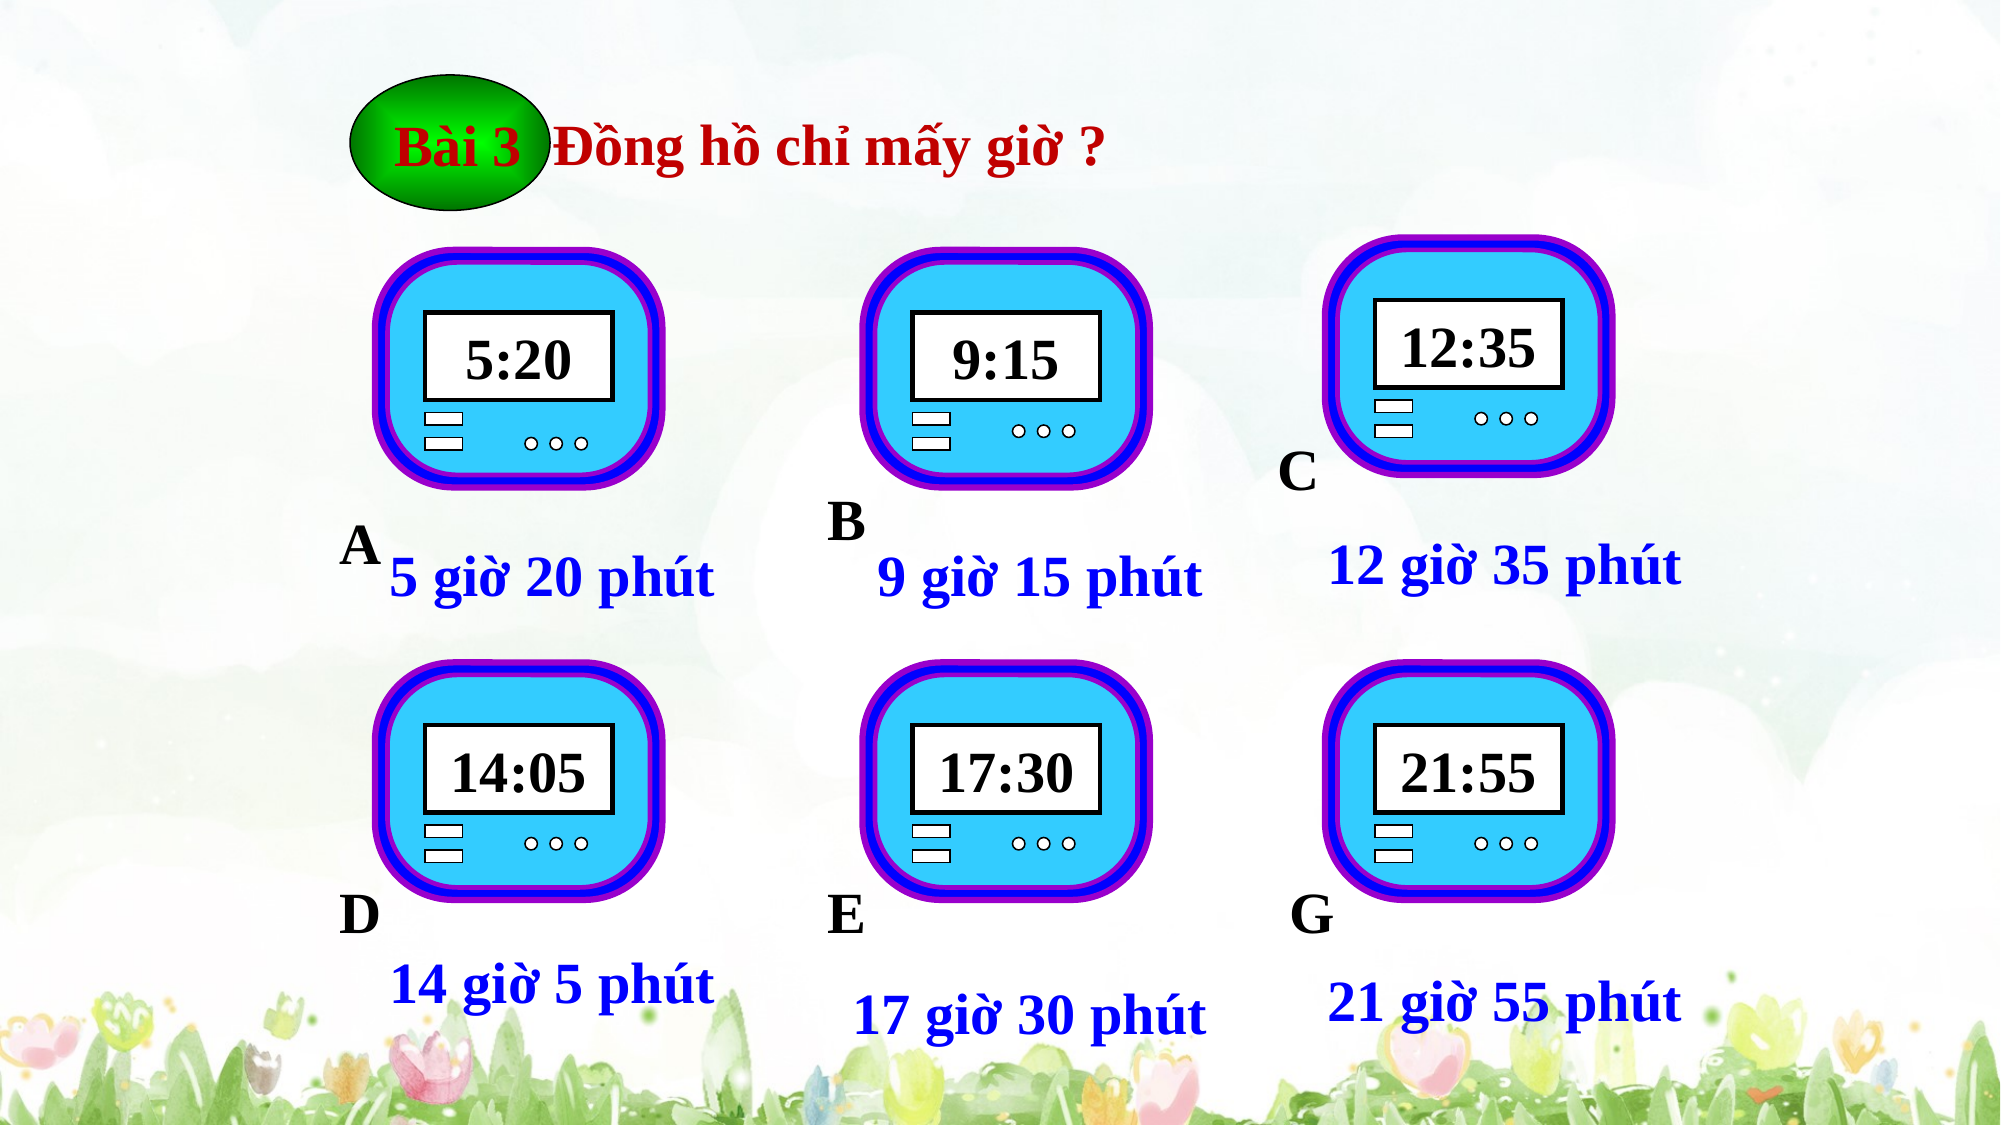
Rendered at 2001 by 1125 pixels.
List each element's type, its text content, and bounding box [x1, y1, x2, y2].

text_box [1374, 399, 1413, 438]
text_box A [324, 498, 388, 584]
text_box 17 giờ 30 phút [837, 968, 1313, 1054]
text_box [1012, 424, 1075, 438]
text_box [1324, 237, 1613, 475]
text_box B [812, 474, 875, 560]
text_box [862, 662, 1150, 900]
text_box Đồng hồ chỉ mấy giờ ? [537, 99, 1225, 185]
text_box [524, 837, 588, 850]
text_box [374, 249, 663, 488]
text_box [1474, 412, 1538, 425]
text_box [424, 412, 463, 450]
text_box E [812, 867, 875, 953]
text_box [912, 412, 950, 450]
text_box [1374, 824, 1413, 863]
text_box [1474, 837, 1538, 850]
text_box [1324, 662, 1613, 900]
text_box G [1274, 867, 1338, 953]
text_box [912, 824, 950, 863]
text_box 5 giờ 20 phút [374, 530, 813, 616]
text_box C [1262, 425, 1325, 510]
picture [0, 0, 2001, 1125]
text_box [524, 437, 588, 450]
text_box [374, 662, 663, 900]
text_box Bài 3 [350, 74, 537, 211]
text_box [862, 249, 1150, 488]
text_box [424, 824, 463, 863]
text_box 9 giờ 15 phút [862, 530, 1300, 616]
text_box D [324, 867, 388, 953]
text_box 14 giờ 5 phút [374, 937, 813, 1023]
text_box 12 giờ 35 phút [1312, 518, 1788, 604]
text_box 21 giờ 55 phút [1312, 955, 1788, 1041]
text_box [1012, 837, 1075, 850]
